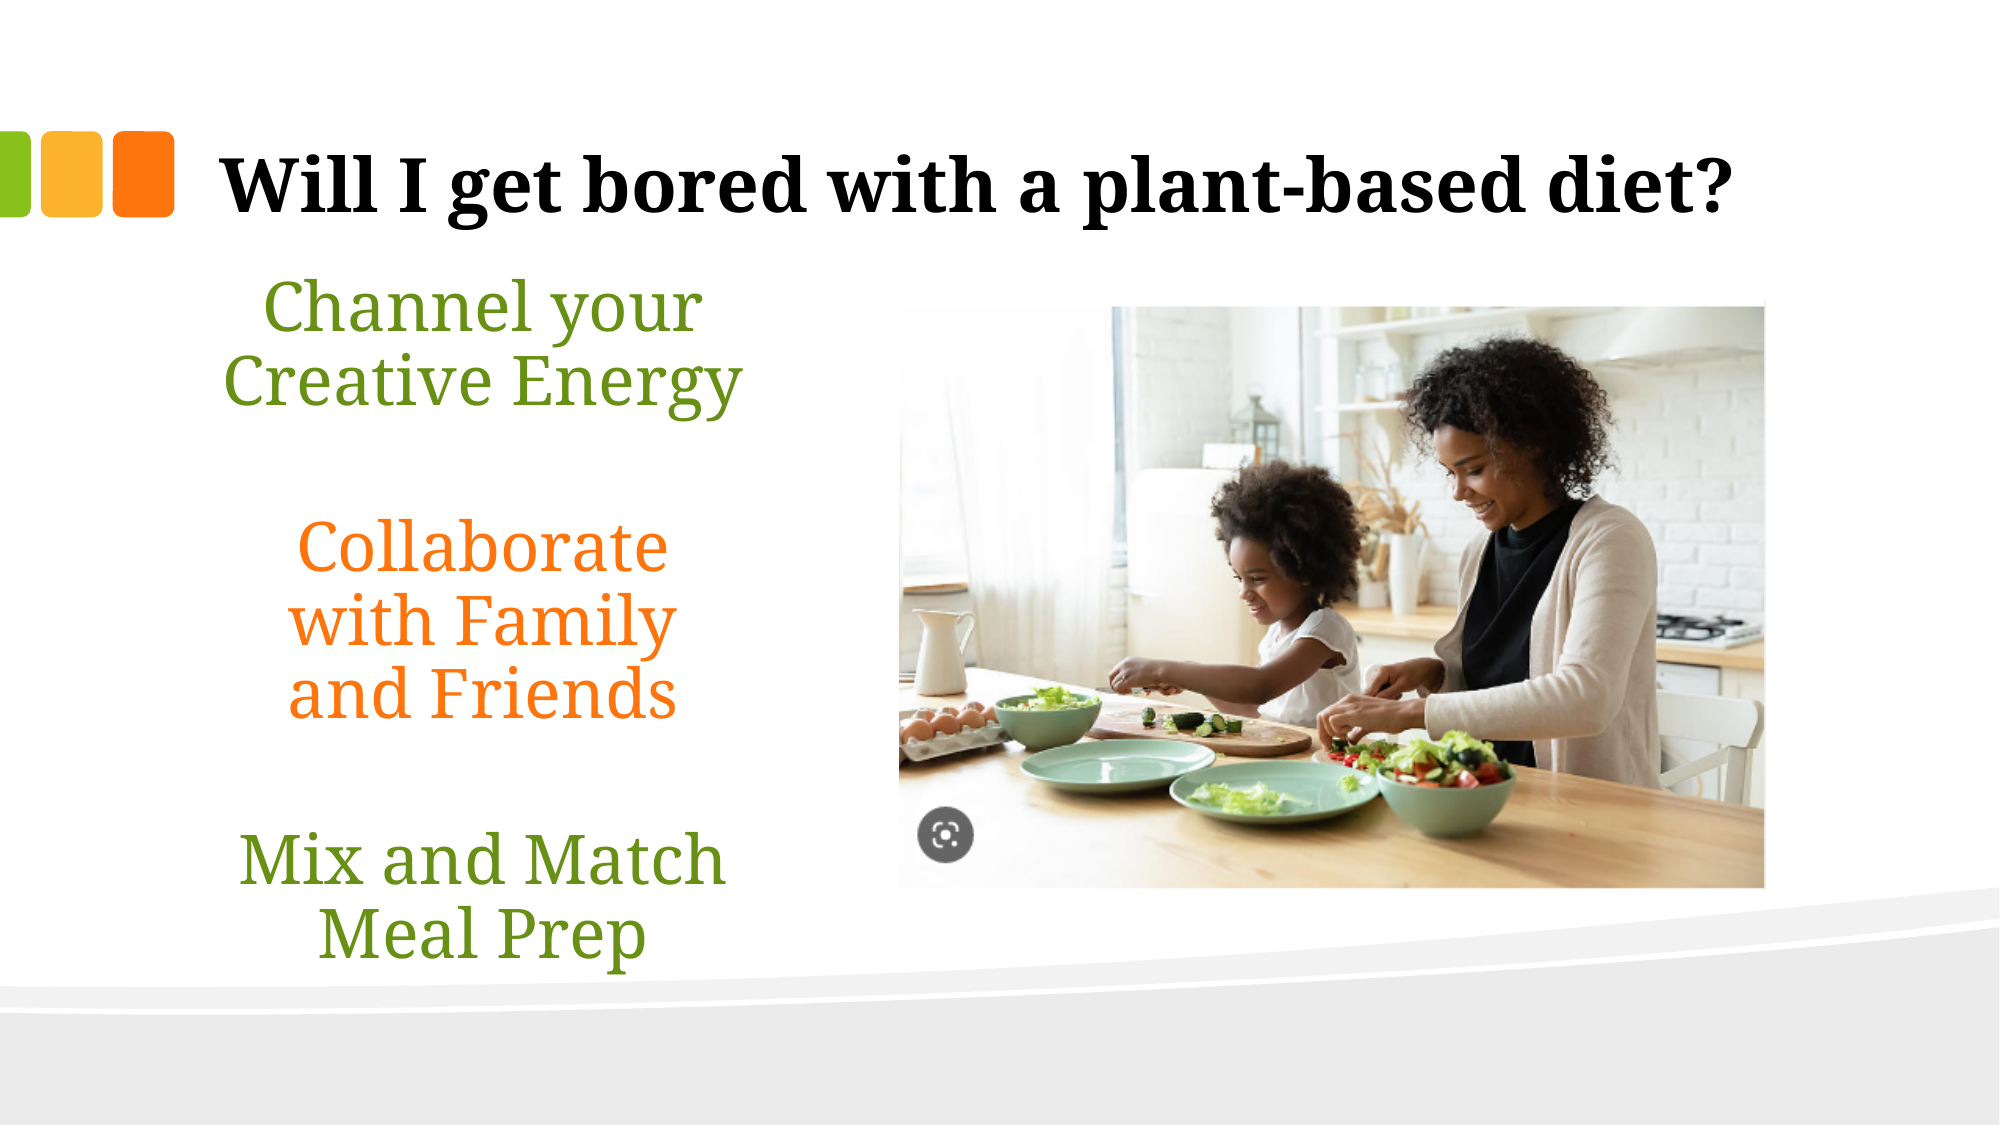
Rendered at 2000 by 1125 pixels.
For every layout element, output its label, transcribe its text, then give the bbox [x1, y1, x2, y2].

picture [899, 299, 1766, 890]
title Will I get bored with a plant-based diet? [199, 24, 1925, 238]
list Channel your Creative Energy Collaborate with Family and Friends Mix and Match Meal Prep [199, 262, 767, 1013]
